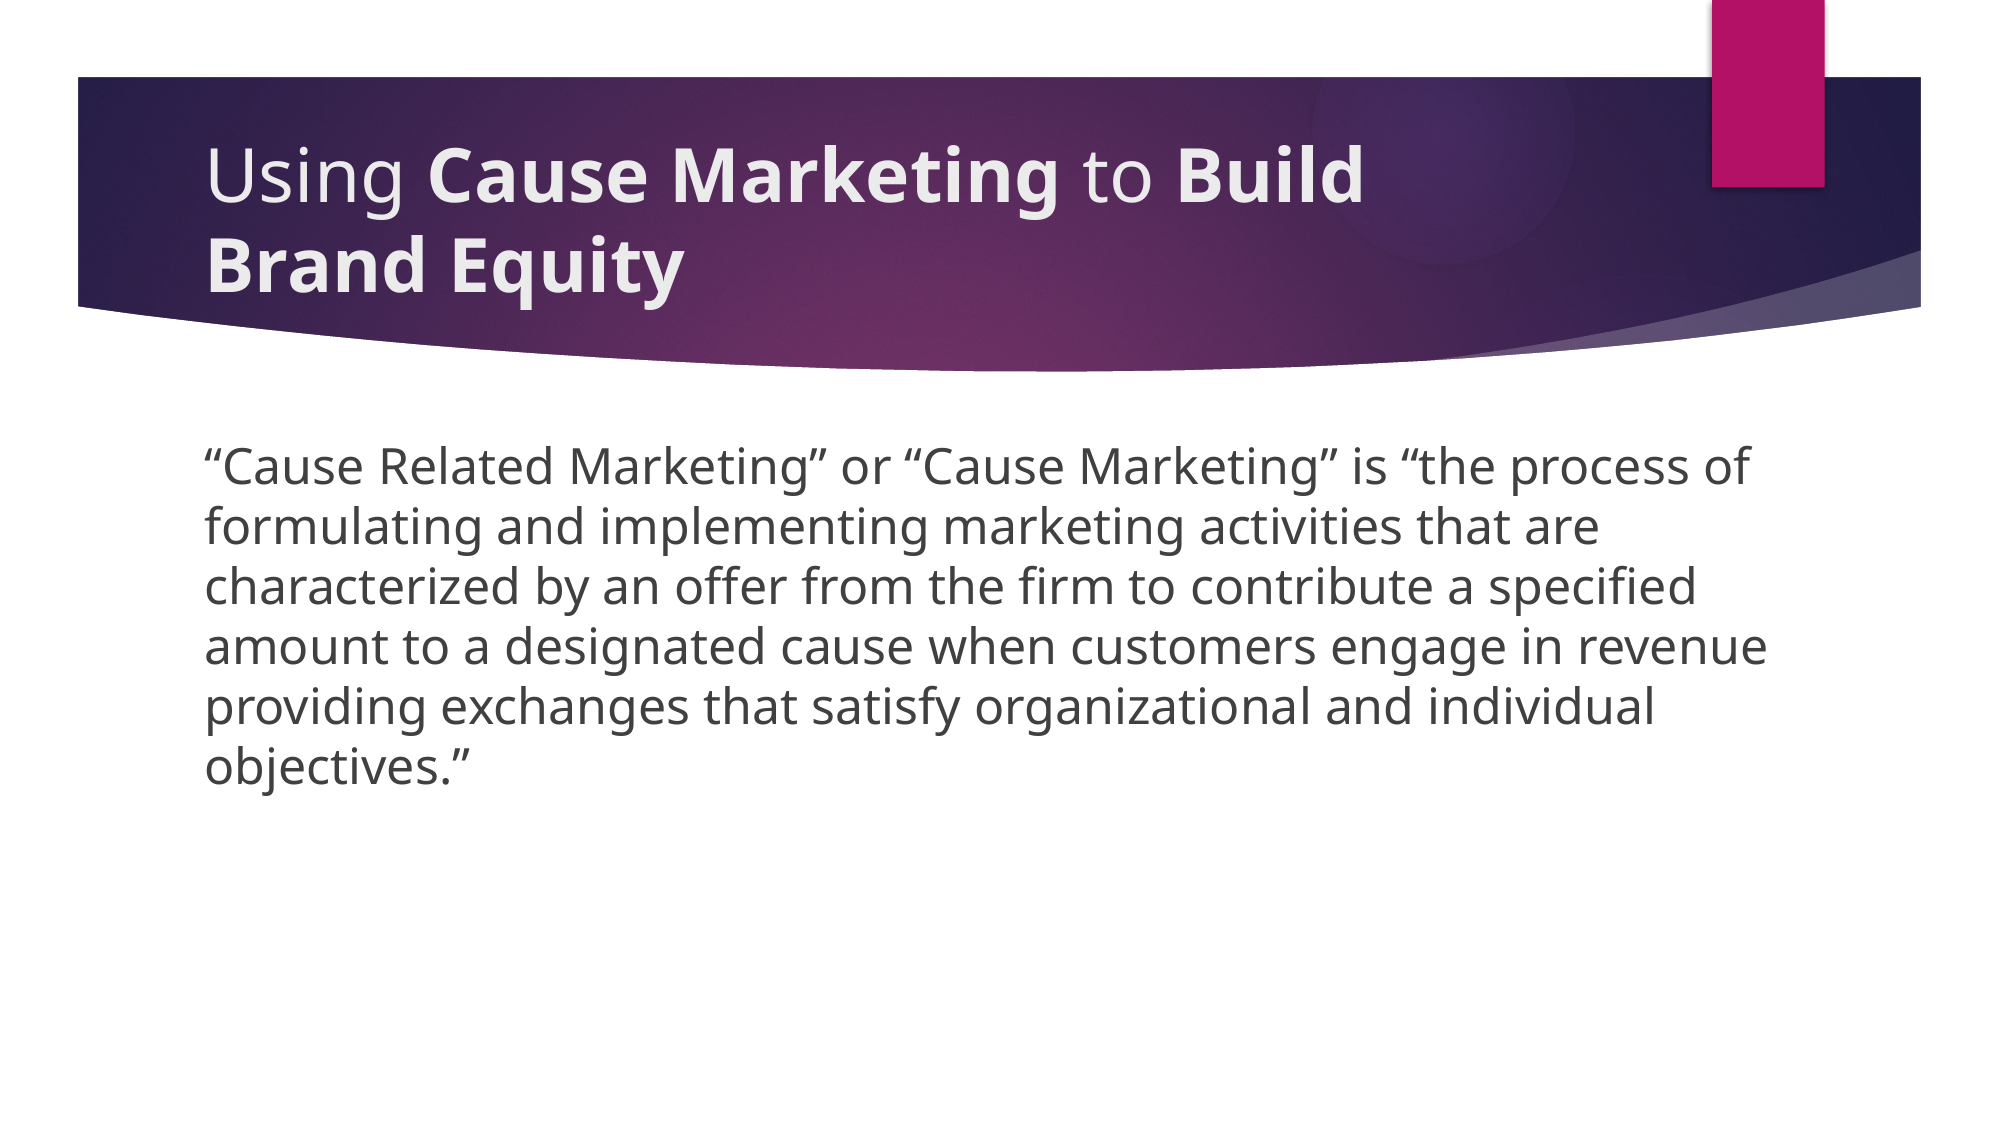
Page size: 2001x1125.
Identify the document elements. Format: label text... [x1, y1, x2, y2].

title Using Cause Marketing to Build Brand Equity [189, 159, 1627, 276]
list “Cause Related Marketing” or “Cause Marketing” is “the process of formulating and implementing marketing activities that are characterized by an offer from the firm to contribute a specified amount to a designated cause when customers engage in revenue providing exchanges that satisfy organizational and individual objectives.” [189, 427, 1790, 988]
